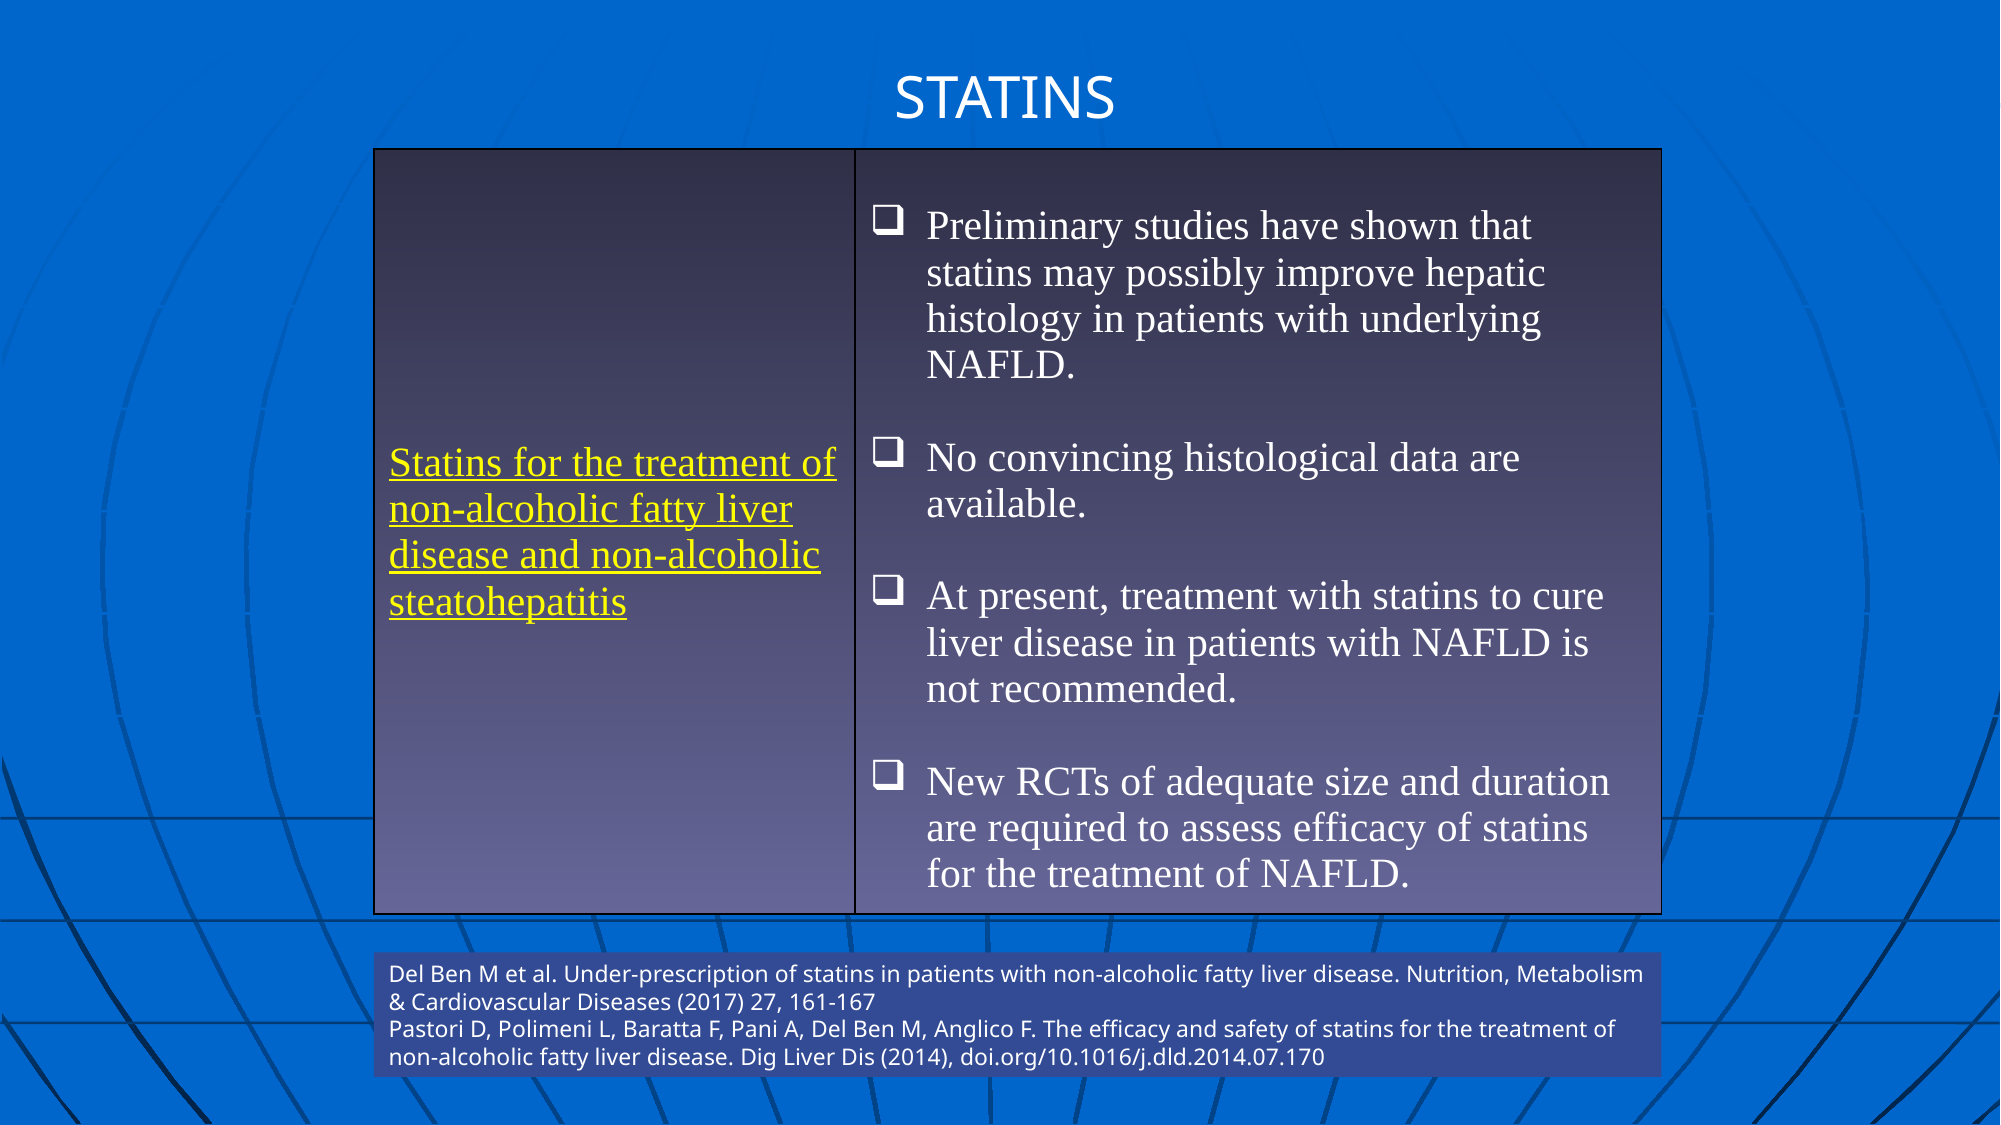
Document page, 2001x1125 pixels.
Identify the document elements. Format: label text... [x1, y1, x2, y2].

text_box STATINS [775, 52, 1237, 138]
table_header Preliminary studies have shown that statins may possibly improve hepatic histology in patients with underlying NAFLD. No convincing histological data are available. At present, treatment with statins to cure liver disease in patients with NAFLD is not recommended. New RCTs of adequate size and duration are required to assess efficacy of statins for the treatment of NAFLD. [856, 150, 1661, 913]
table_header Statins for the treatment of non-alcoholic fatty liver disease and non-alcoholic steatohepatitis [375, 150, 854, 913]
text_box Del Ben M et al. Under-prescription of statins in patients with non-alcoholic fatty liver disease. Nutrition, Metabolism & Cardiovascular Diseases (2017) 27, 161-167 Pastori D, Polimeni L, Baratta F, Pani A, Del Ben M, Anglico F. The efficacy and safety of statins for the treatment of non-alcoholic fatty liver disease. Dig Liver Dis (2014), doi.org/10.1016/j.dld.2014.07.170 [373, 952, 1662, 1077]
